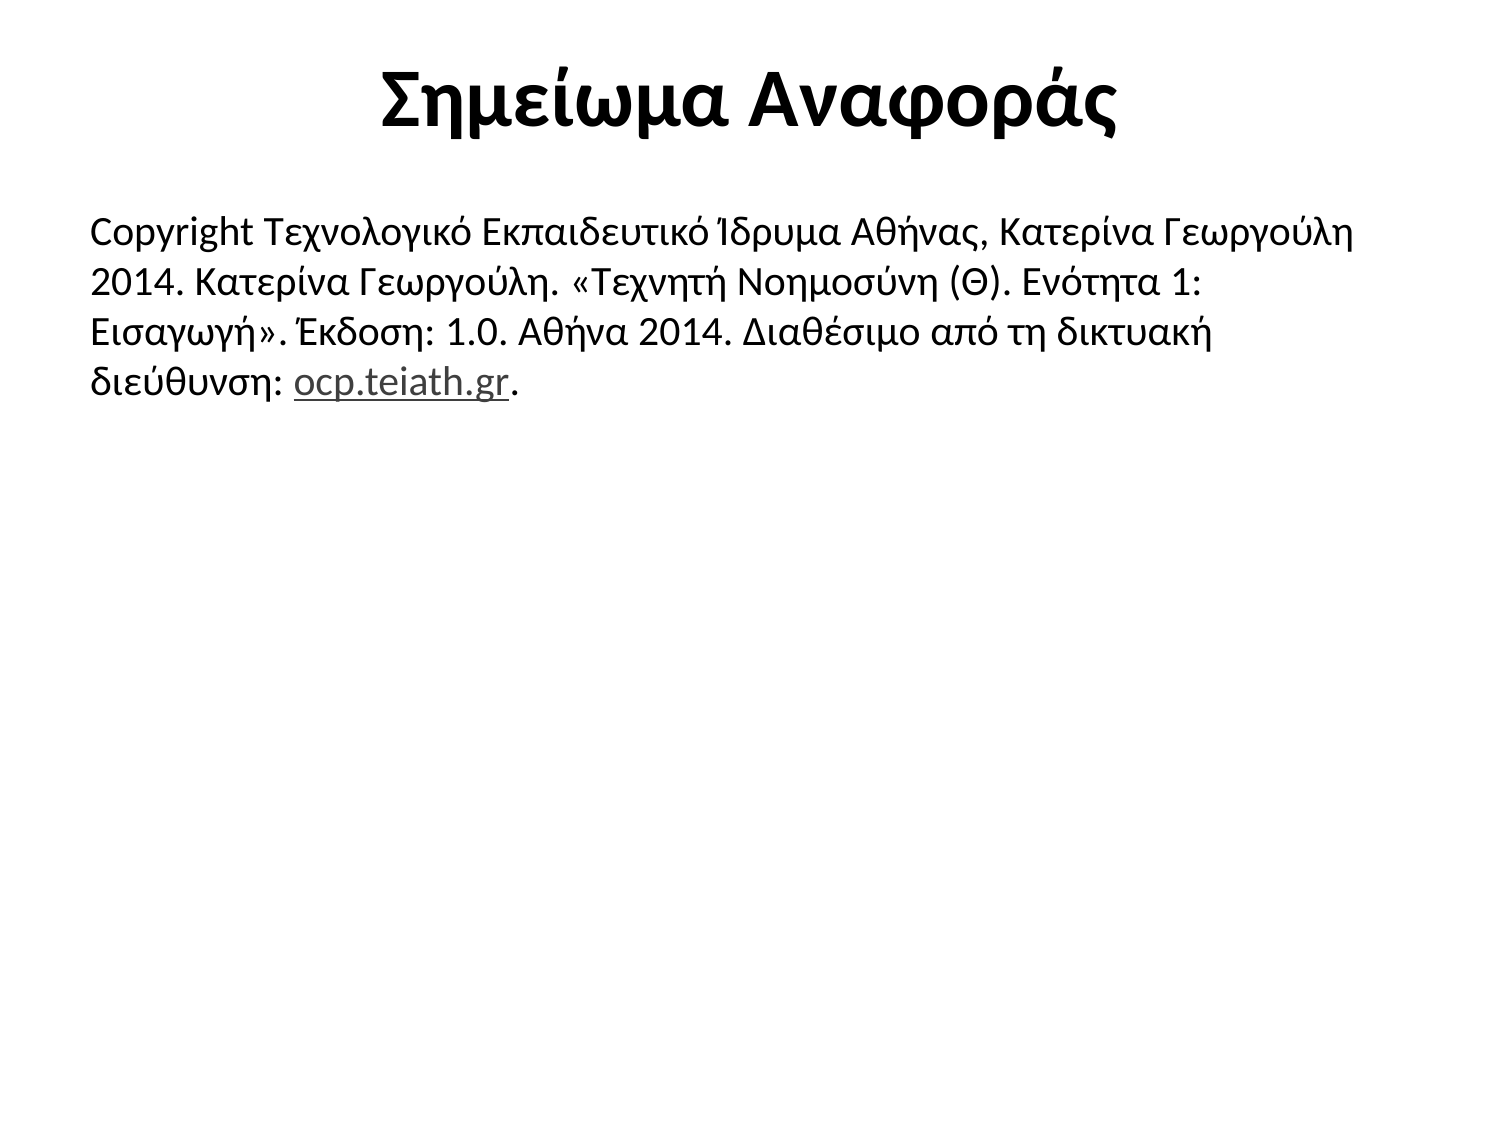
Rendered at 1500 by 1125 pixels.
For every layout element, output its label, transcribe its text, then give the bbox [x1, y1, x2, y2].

list Copyright Τεχνολογικό Εκπαιδευτικό Ίδρυμα Αθήνας, Κατερίνα Γεωργούλη 2014. Κατερίνα Γεωργούλη. «Τεχνητή Νοημοσύνη (Θ). Ενότητα 1: Εισαγωγή». Έκδοση: 1.0. Αθήνα 2014. Διαθέσιμο από τη δικτυακή διεύθυνση: ocp.teiath.gr. [75, 196, 1425, 1024]
title Σημείωμα Αναφοράς [0, 19, 1500, 169]
